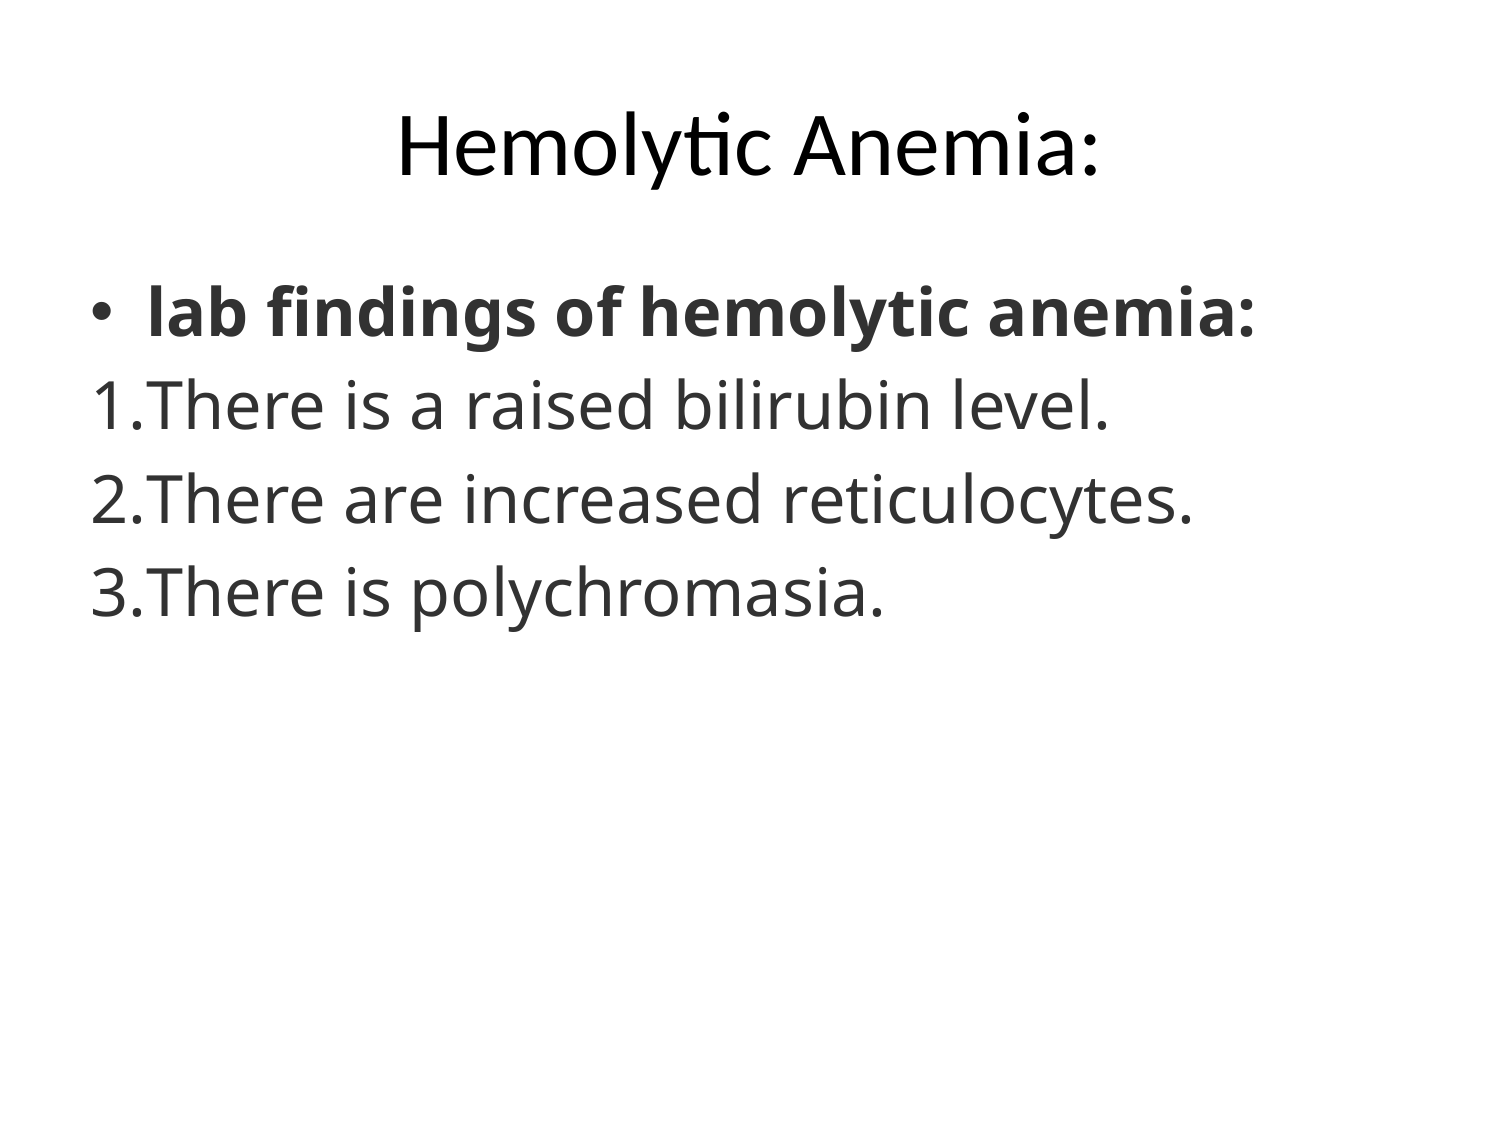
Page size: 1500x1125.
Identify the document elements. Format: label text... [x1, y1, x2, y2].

title Hemolytic Anemia: [75, 45, 1425, 233]
list lab findings of hemolytic anemia: There is a raised bilirubin level. There are increased reticulocytes. There is polychromasia. [75, 262, 1425, 1005]
